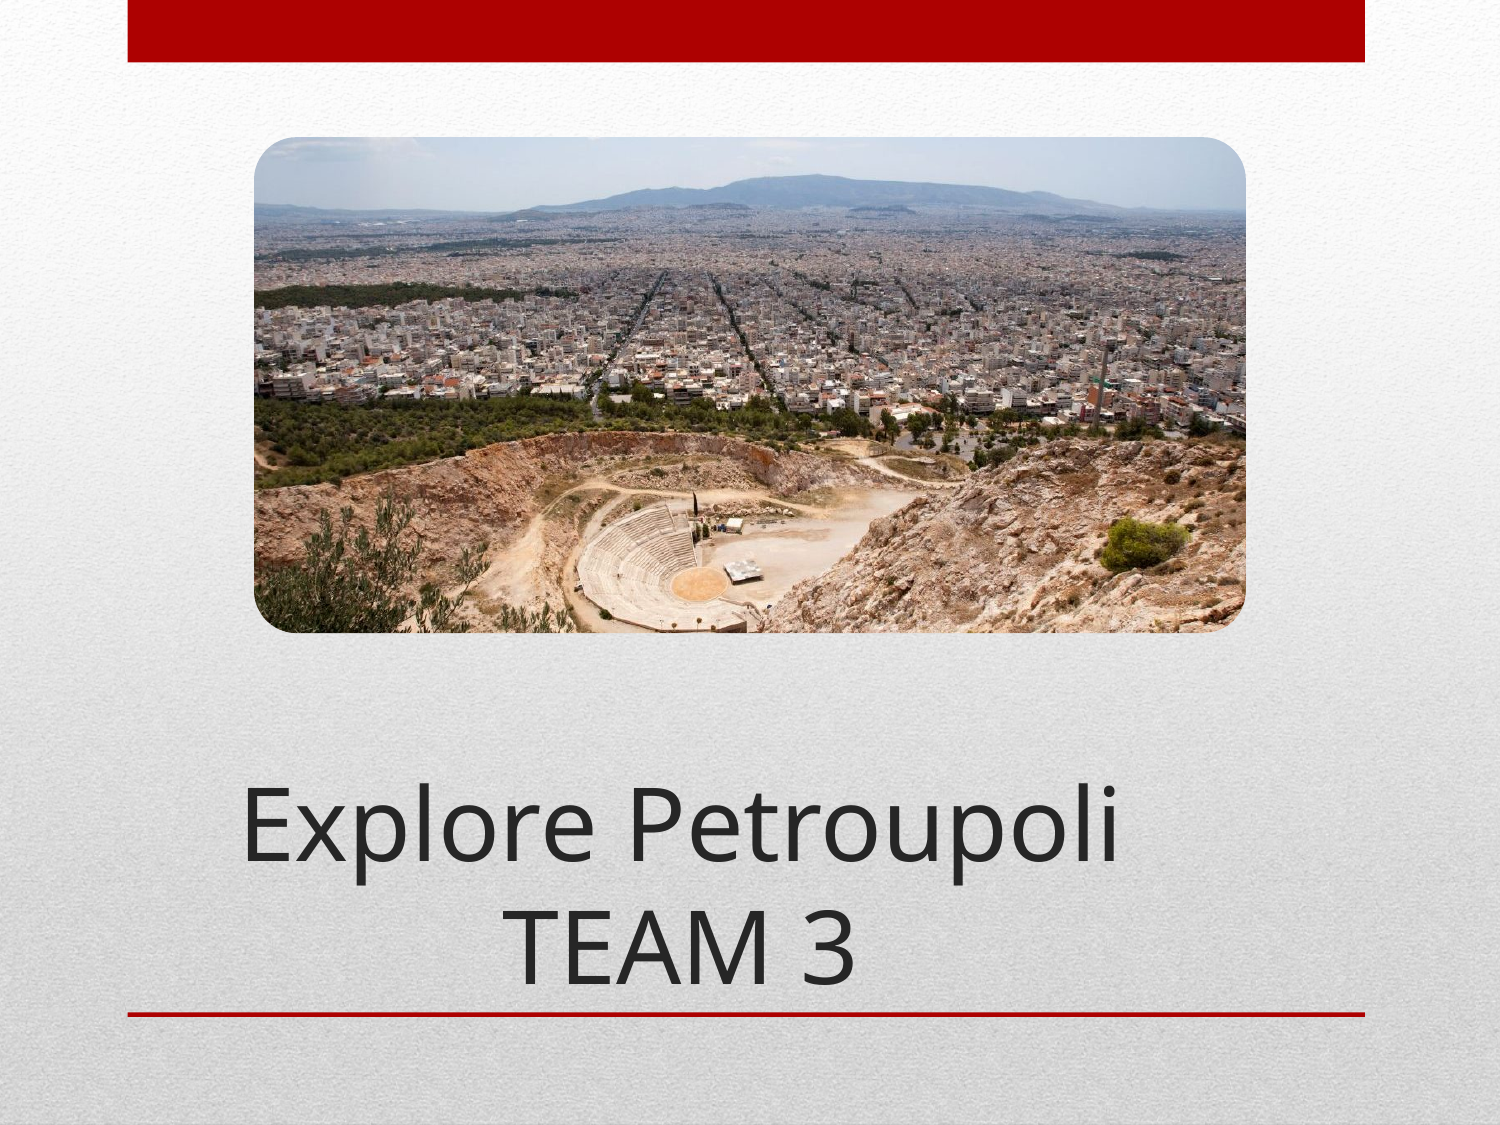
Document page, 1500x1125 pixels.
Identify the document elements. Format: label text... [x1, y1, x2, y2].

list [253, 136, 1247, 634]
title Explore Petroupoli TEAM 3 [125, 750, 1238, 1013]
